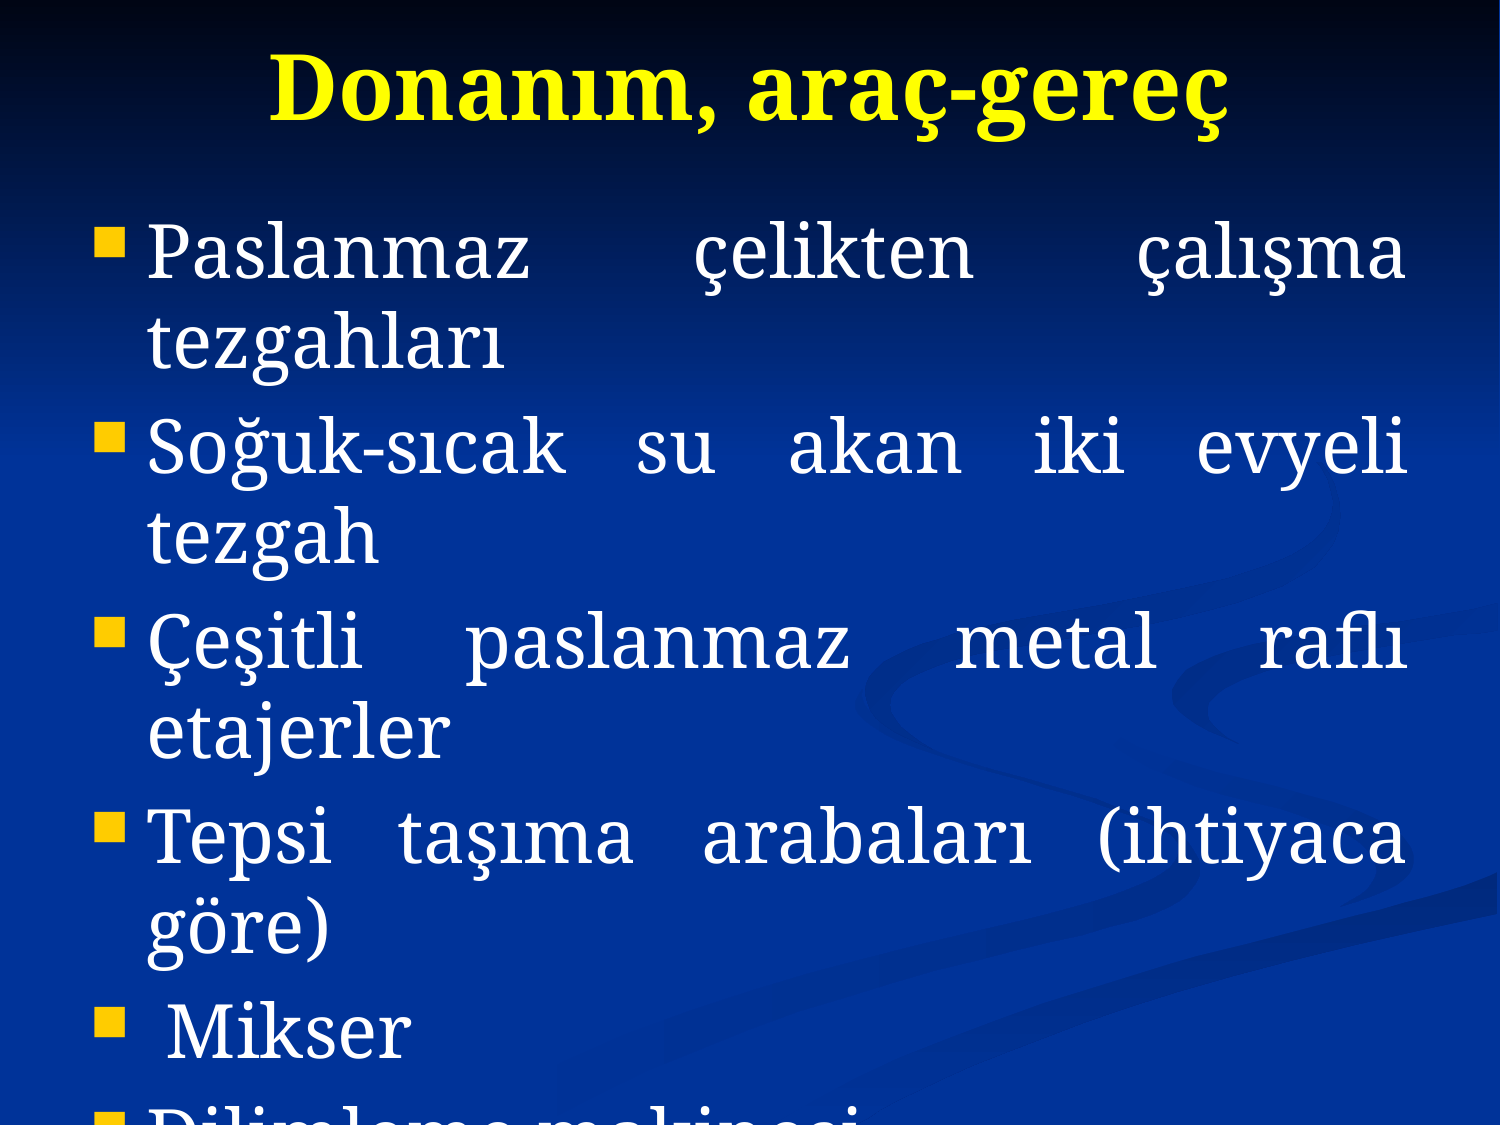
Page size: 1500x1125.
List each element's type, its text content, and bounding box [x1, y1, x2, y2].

title Donanım, araç-gereç [74, 44, 1426, 196]
list Paslanmaz çelikten çalışma tezgahları Soğuk-sıcak su akan iki evyeli tezgah Çeşitli paslanmaz metal raflı etajerler Tepsi taşıma arabaları (ihtiyaca göre) Mikser Dilimleme makinesi [74, 196, 1426, 1006]
